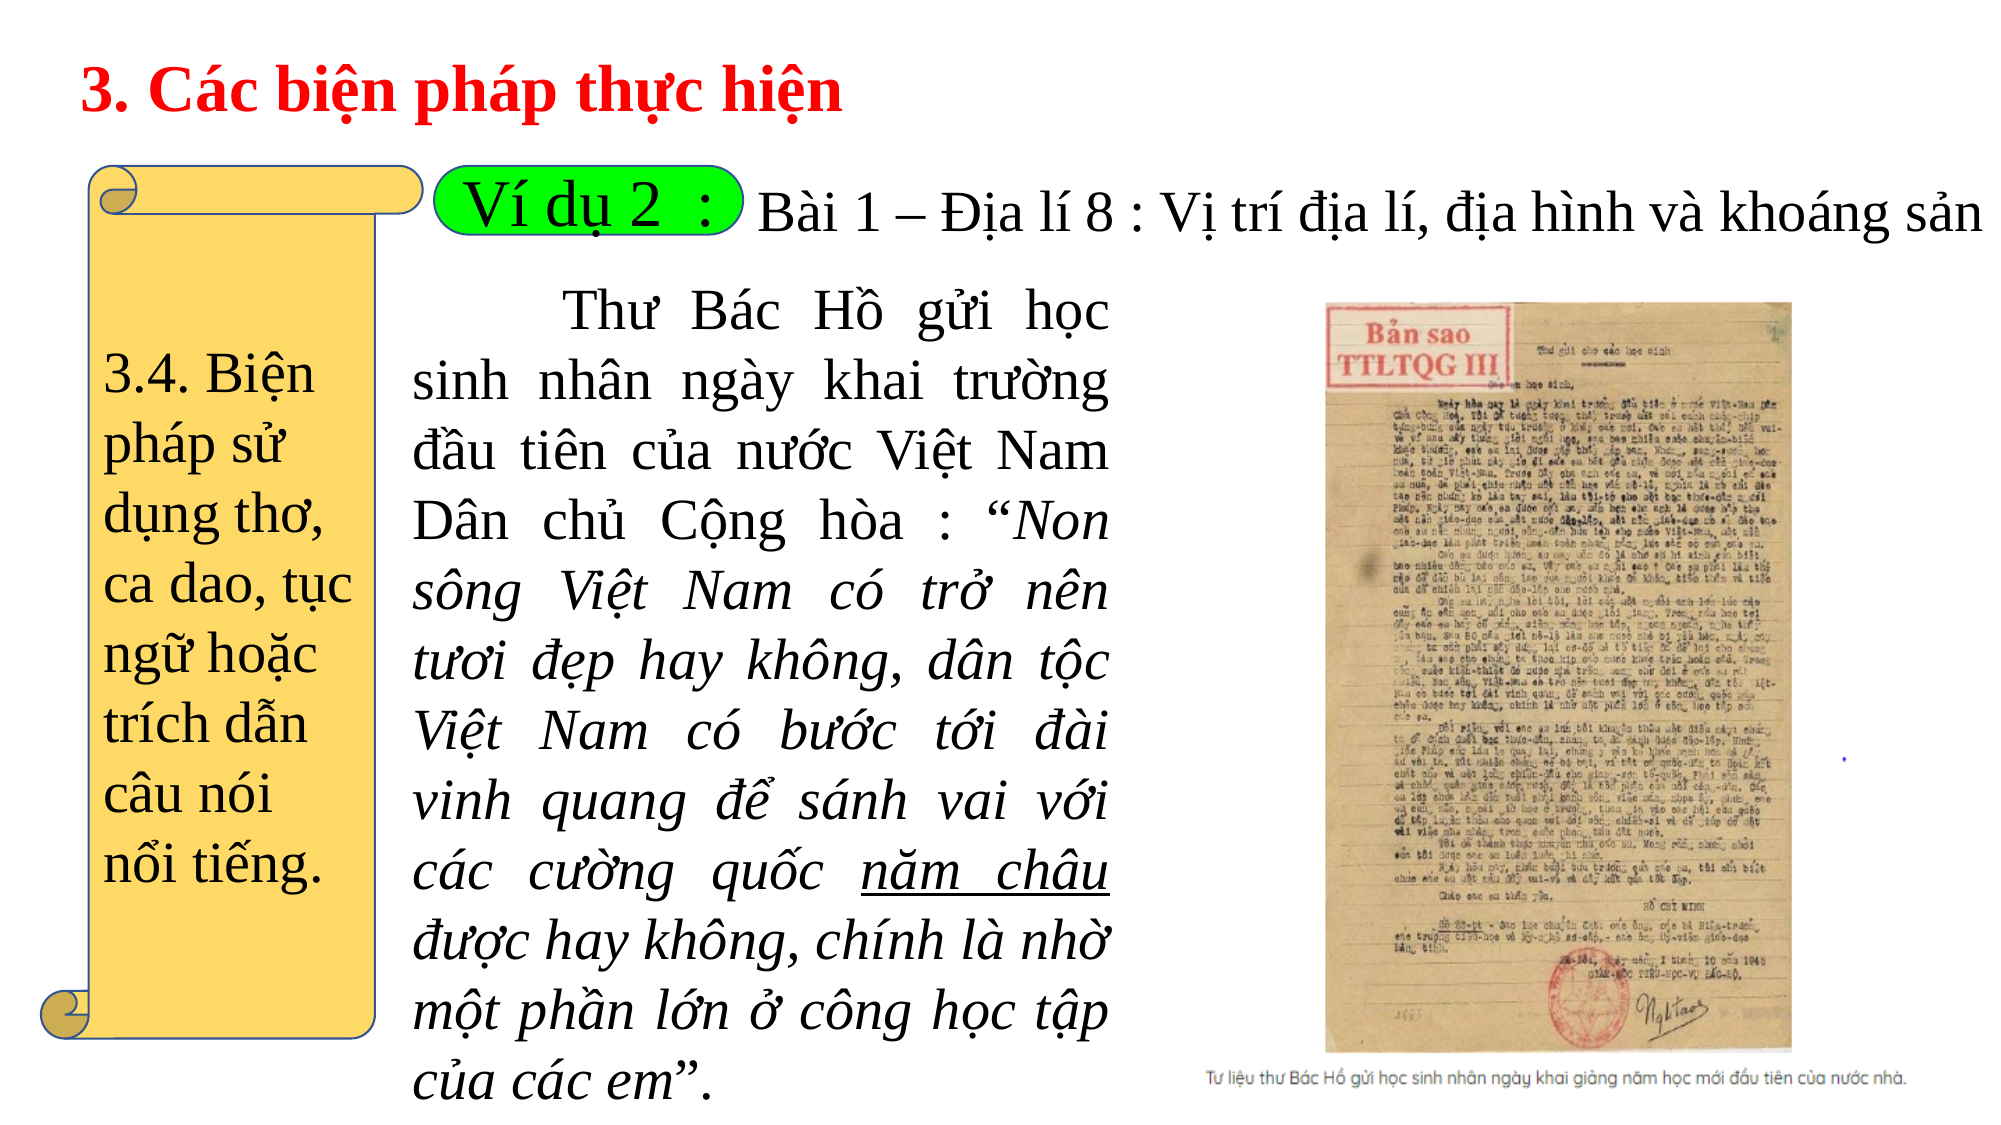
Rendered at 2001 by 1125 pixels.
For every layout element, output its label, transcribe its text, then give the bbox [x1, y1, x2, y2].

text_box 3. Các biện pháp thực hiện [0, 37, 1125, 113]
text_box Thư Bác Hồ gửi học sinh nhân ngày khai trường đầu tiên của nước Việt Nam Dân chủ Cộng hòa : “Non sông Việt Nam có trở nên tươi đẹp hay không, dân tộc Việt Nam có bước tới đài vinh quang để sánh vai với các cường quốc năm châu được hay không, chính là nhờ một phần lớn ở công học tập của các em”. [397, 263, 1125, 1119]
picture [1124, 279, 1941, 1111]
text_box Bài 1 – Địa lí 8 : Vị trí địa lí, địa hình và khoáng sản [743, 165, 2000, 321]
text_box 3.4. Biện pháp sử dụng thơ, ca dao, tục ngữ hoặc trích dẫn câu nói nổi tiếng. [39, 164, 424, 1040]
text_box Ví dụ 2 : [433, 164, 743, 236]
